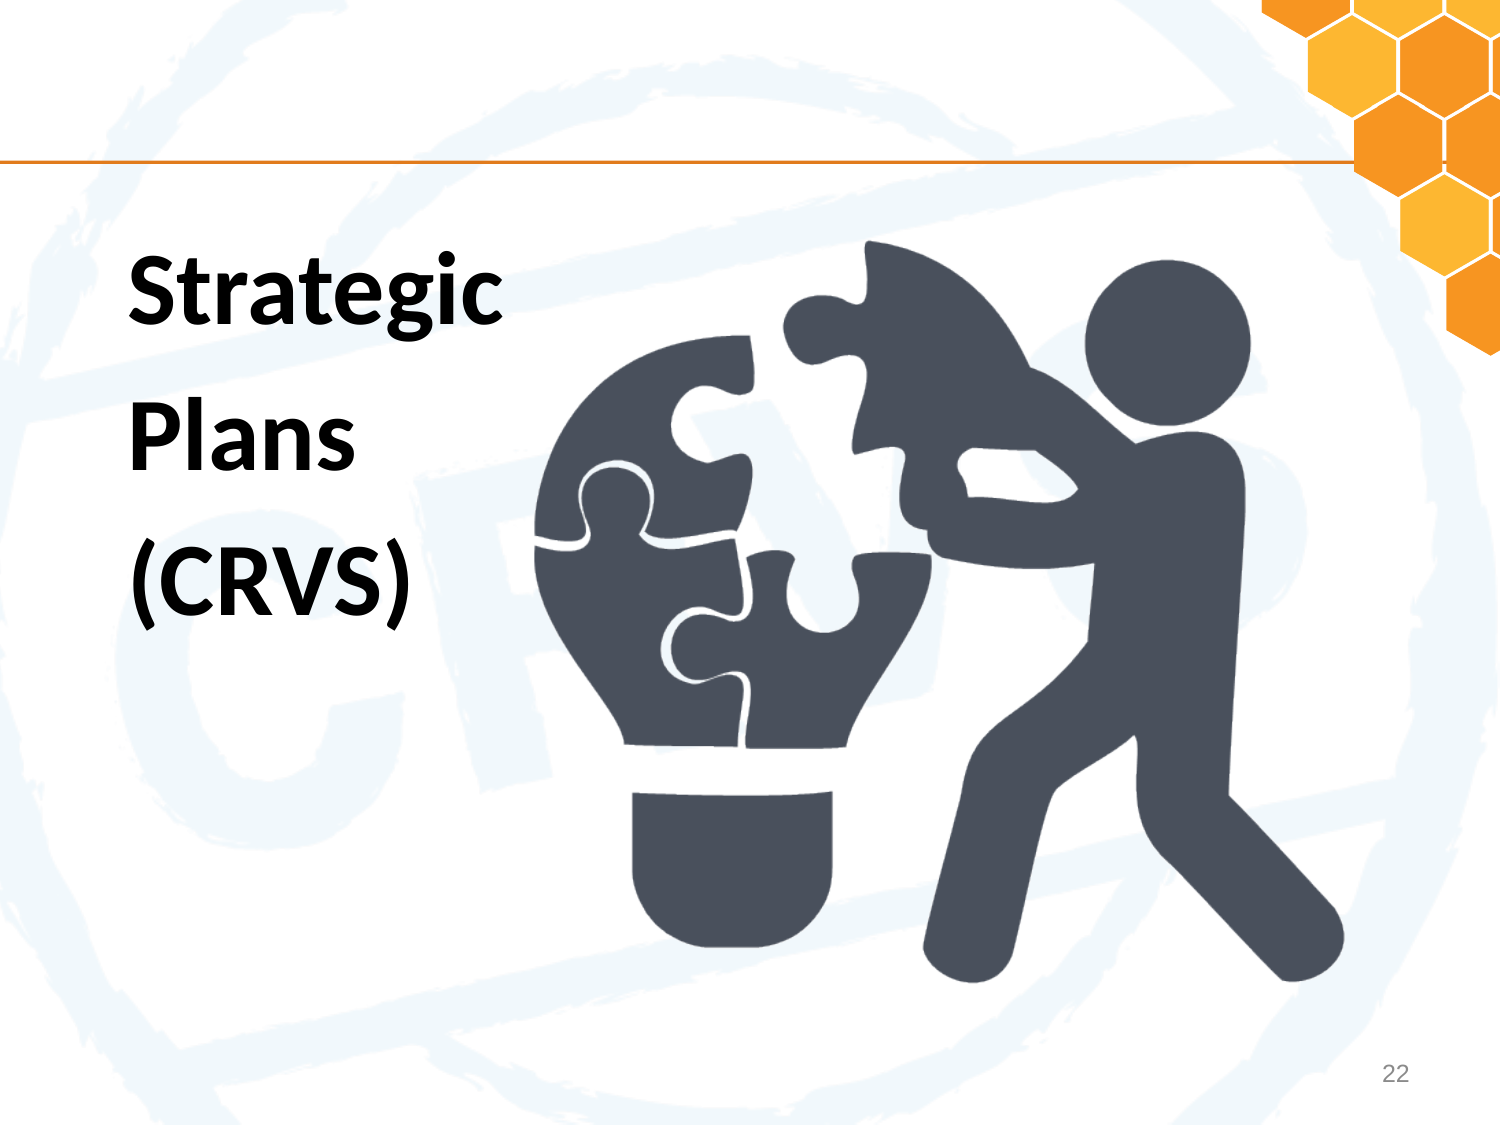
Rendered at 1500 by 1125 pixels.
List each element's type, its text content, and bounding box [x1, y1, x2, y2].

text_box Strategic Plans (CRVS) [112, 212, 494, 500]
picture [499, 0, 1500, 1051]
slide_number 22 [1074, 1042, 1425, 1103]
